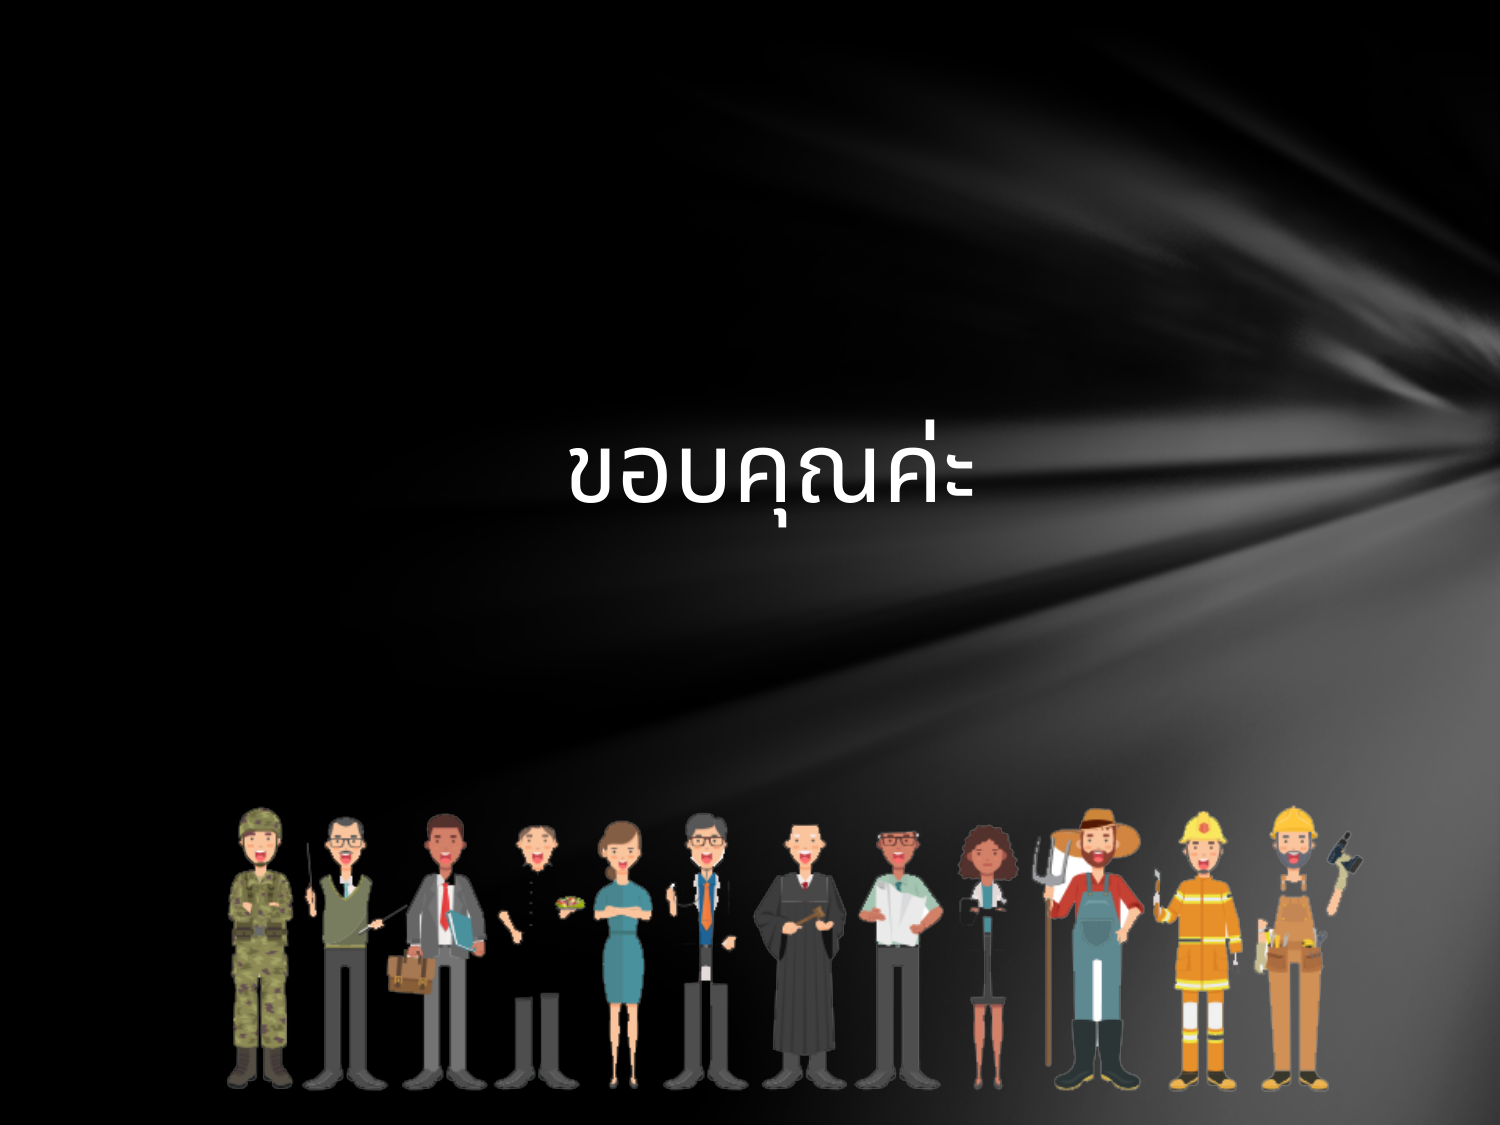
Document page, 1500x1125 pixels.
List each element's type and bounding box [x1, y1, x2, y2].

picture [93, 219, 1500, 1125]
